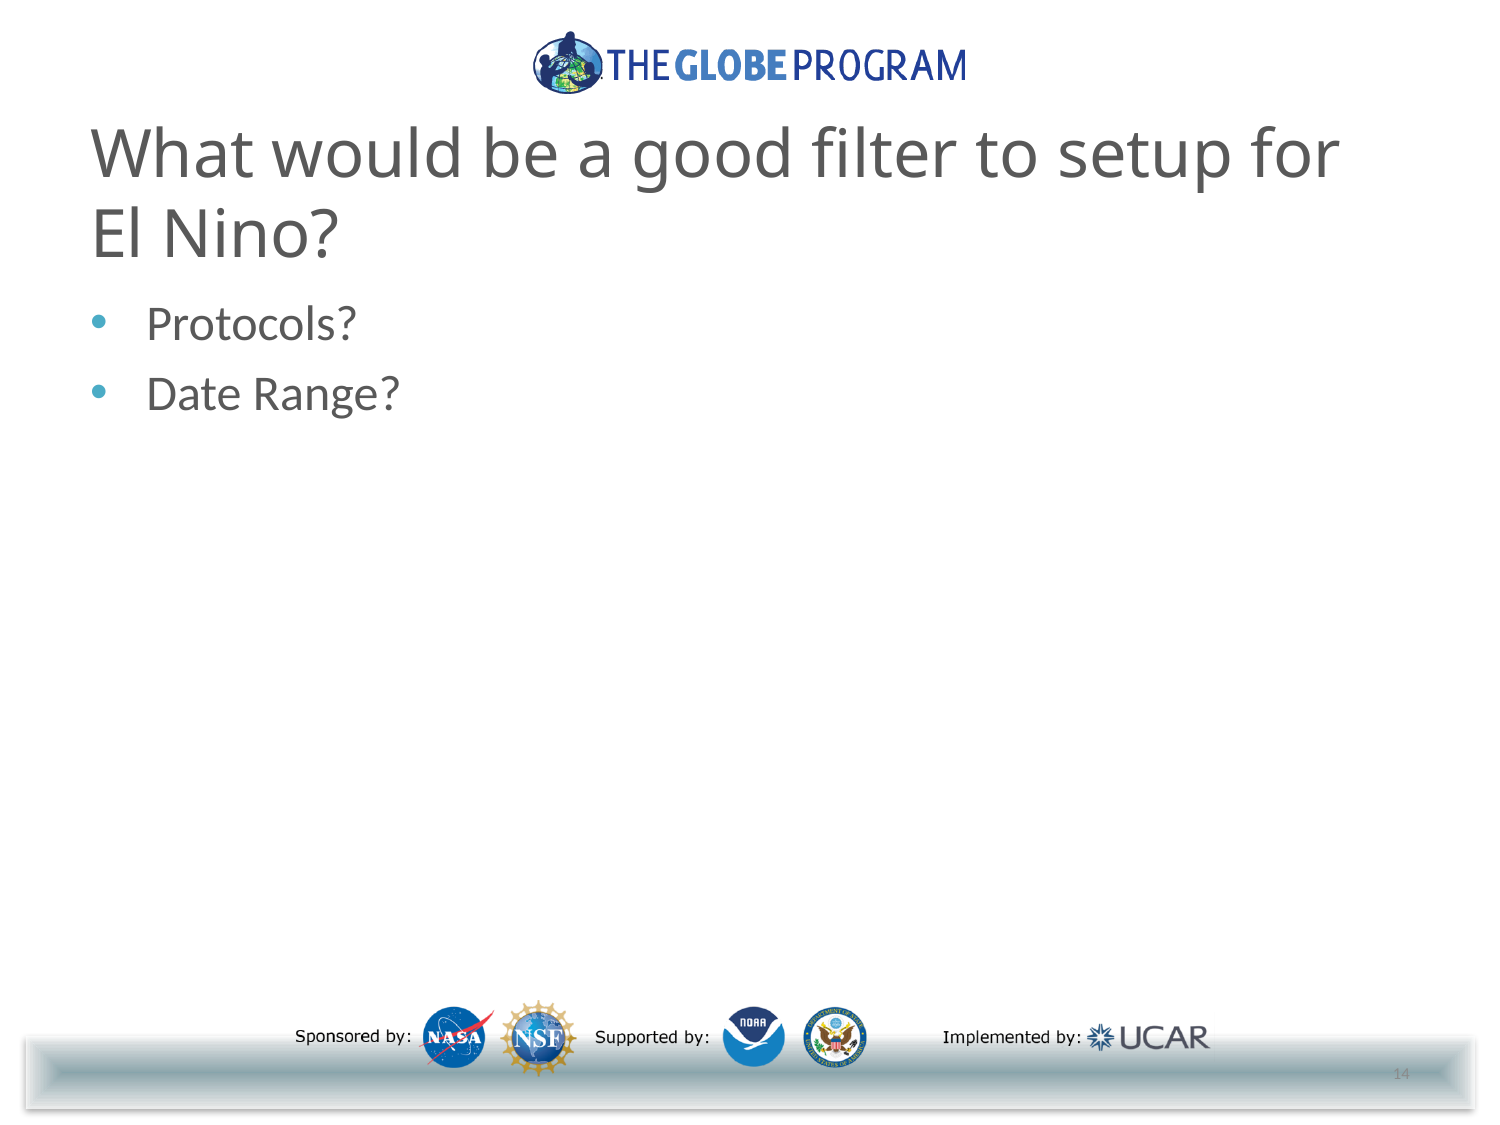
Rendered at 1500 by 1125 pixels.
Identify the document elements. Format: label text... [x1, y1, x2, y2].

list Protocols? Date Range? [75, 283, 1425, 979]
slide_number 14 [1074, 1042, 1425, 1103]
picture [526, 24, 975, 100]
picture [262, 1000, 1238, 1085]
title What would be a good filter to setup for El Nino? [75, 119, 1425, 263]
